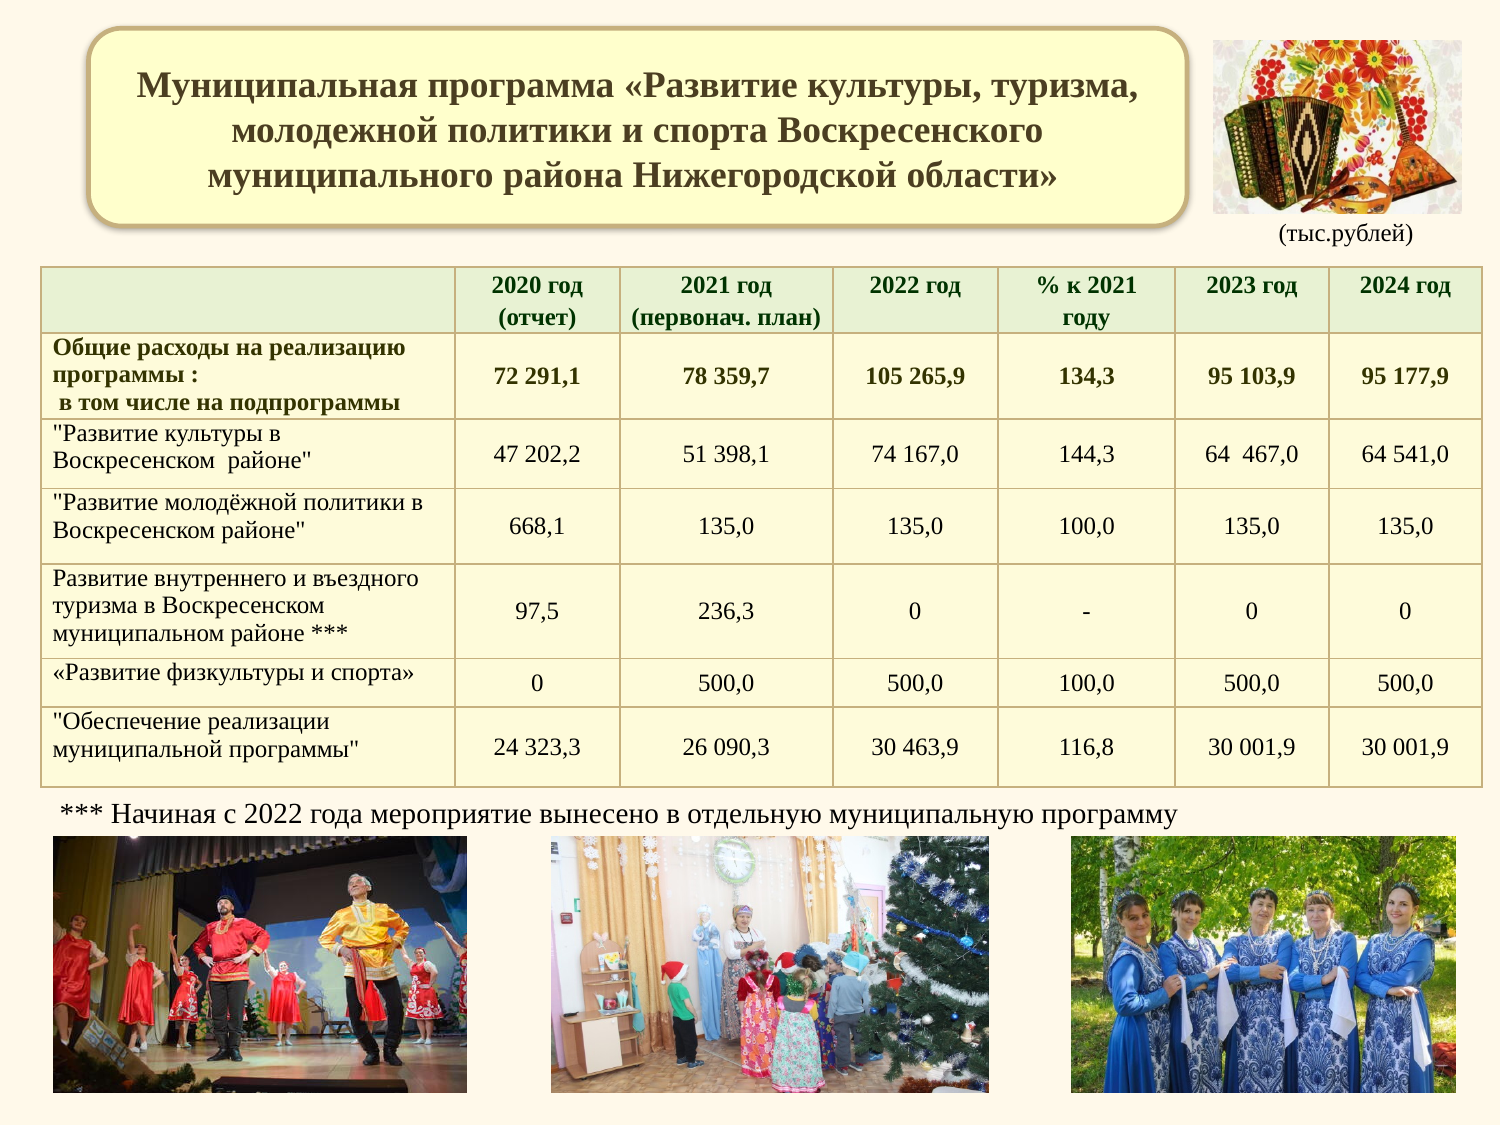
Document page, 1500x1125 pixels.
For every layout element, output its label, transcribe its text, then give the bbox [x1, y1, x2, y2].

table_cell «Развитие физкультуры и спорта» [42, 659, 454, 706]
table_cell 668,1 [456, 489, 619, 563]
picture [1213, 40, 1462, 215]
table_cell 64 467,0 [1176, 420, 1328, 488]
table_header 2024 год [1330, 268, 1481, 332]
table_cell 134,3 [999, 334, 1174, 418]
picture [1071, 836, 1457, 1093]
table_header 2020 год (отчет) [456, 268, 619, 332]
table_cell 97,5 [456, 565, 619, 658]
table_cell 135,0 [1330, 489, 1481, 563]
table_cell 72 291,1 [456, 334, 619, 418]
text_box Муниципальная программа «Развитие культуры, туризма, молодежной политики и спорта Воскресенского муниципального района Нижегородской области» [87, 27, 1188, 227]
table_cell 144,3 [999, 420, 1174, 488]
table_cell 500,0 [621, 659, 832, 706]
table_cell "Развитие молодёжной политики в Воскресенском районе" [42, 489, 454, 563]
table_cell 30 001,9 [1176, 708, 1328, 786]
table_cell 100,0 [999, 659, 1174, 706]
table_cell 30 001,9 [1330, 708, 1481, 786]
text_box *** Начиная с 2022 года мероприятие вынесено в отдельную муниципальную программу [44, 787, 1309, 837]
table_cell Развитие внутреннего и въездного туризма в Воскресенском муниципальном районе *** [42, 565, 454, 658]
table_cell 500,0 [1176, 659, 1328, 706]
table_cell "Развитие культуры в Воскресенском районе" [42, 420, 454, 488]
table_cell Общие расходы на реализацию программы : в том числе на подпрограммы [42, 334, 454, 418]
table_cell "Обеспечение реализации муниципальной программы" [42, 708, 454, 786]
table_cell 95 177,9 [1330, 334, 1481, 418]
table_cell 74 167,0 [834, 420, 997, 488]
table_header 2021 год (первонач. план) [621, 268, 832, 332]
table_cell 135,0 [834, 489, 997, 563]
table_cell 135,0 [621, 489, 832, 563]
table_header % к 2021 году [999, 268, 1174, 332]
table_cell 24 323,3 [456, 708, 619, 786]
table_cell 95 103,9 [1176, 334, 1328, 418]
table_cell 100,0 [999, 489, 1174, 563]
table_cell 0 [834, 565, 997, 658]
table_cell 0 [456, 659, 619, 706]
table_cell 236,3 [621, 565, 832, 658]
table_cell 500,0 [834, 659, 997, 706]
table_cell - [999, 565, 1174, 658]
table_cell 78 359,7 [621, 334, 832, 418]
table_cell 500,0 [1330, 659, 1481, 706]
table_cell 135,0 [1176, 489, 1328, 563]
table_cell 47 202,2 [456, 420, 619, 488]
table_cell 64 541,0 [1330, 420, 1481, 488]
table_cell 0 [1330, 565, 1481, 658]
table_header [42, 268, 454, 332]
table_cell 30 463,9 [834, 708, 997, 786]
table_header 2023 год [1176, 268, 1328, 332]
picture [52, 836, 467, 1093]
table_header 2022 год [834, 268, 997, 332]
table_cell 105 265,9 [834, 334, 997, 418]
picture [551, 836, 989, 1093]
table_cell 0 [1176, 565, 1328, 658]
text_box (тыс.рублей) [1263, 222, 1441, 254]
table_cell 116,8 [999, 708, 1174, 786]
table_cell 51 398,1 [621, 420, 832, 488]
table_cell 26 090,3 [621, 708, 832, 786]
